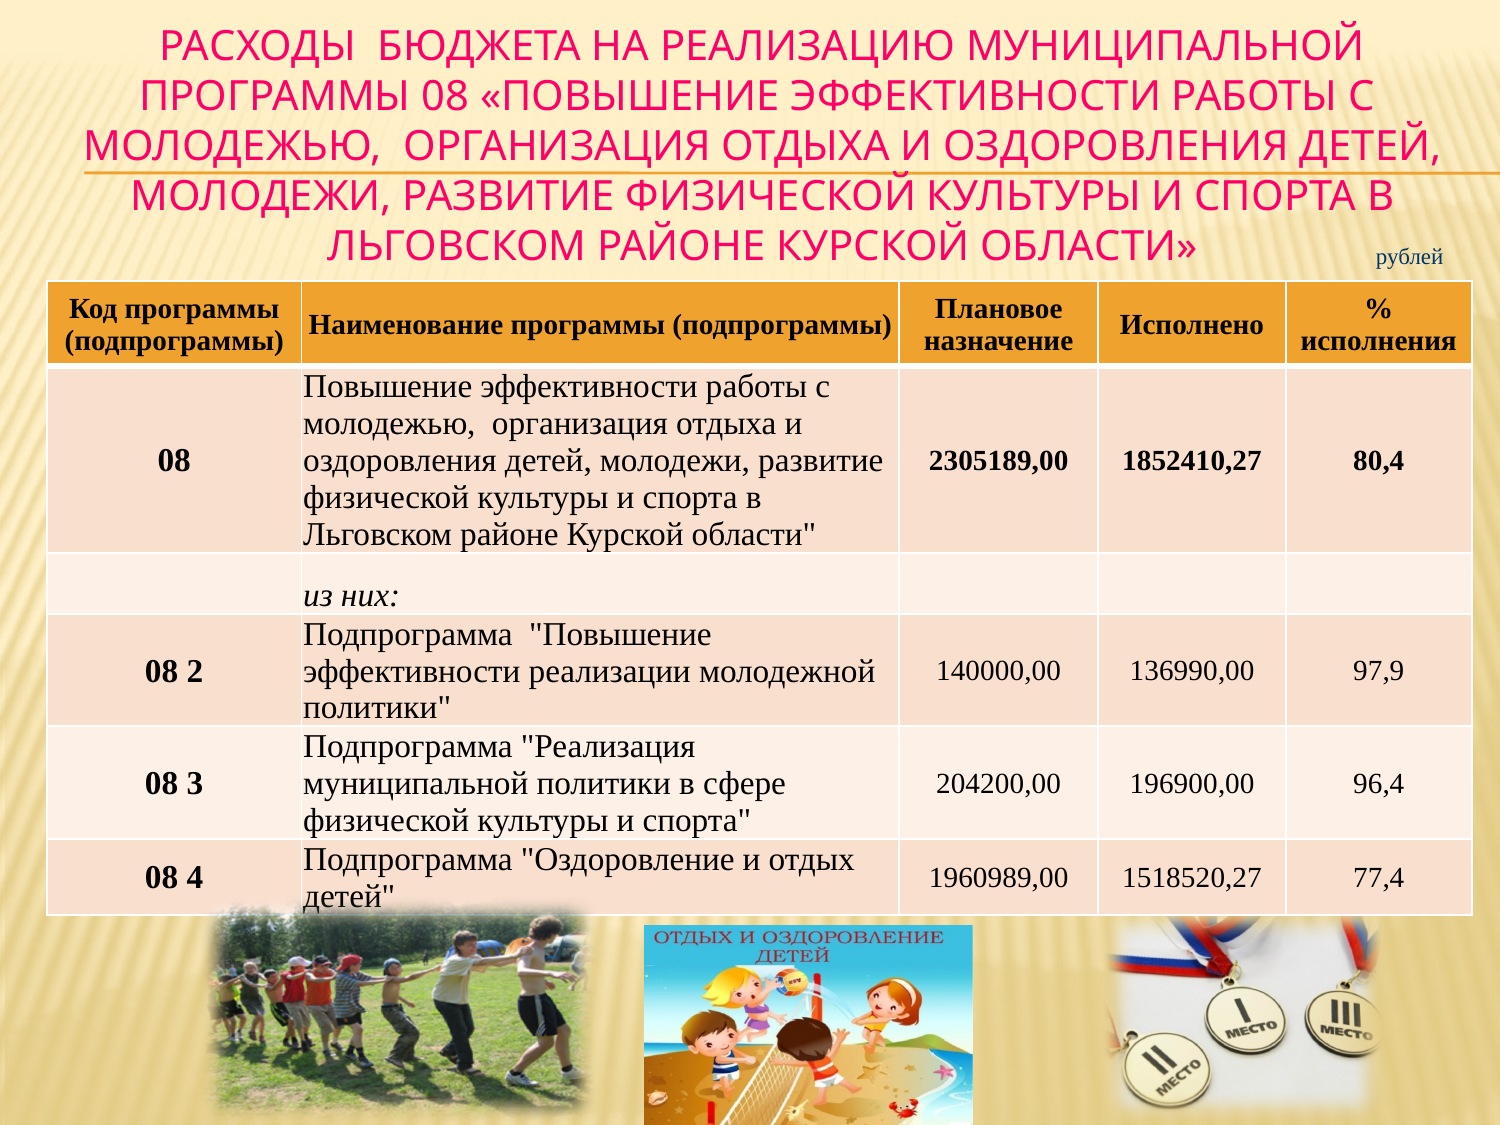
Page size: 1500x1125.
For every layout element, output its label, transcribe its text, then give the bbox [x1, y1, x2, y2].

table_header Наименование программы (подпрограммы) [302, 282, 898, 363]
table_cell 204200,00 [900, 727, 1097, 838]
table_cell 08 4 [48, 840, 301, 914]
table_header Плановое назначение [900, 282, 1097, 363]
table_cell 1960989,00 [900, 840, 1097, 914]
table_cell 08 [48, 369, 301, 552]
table_cell [48, 554, 301, 613]
table_header Код программы (подпрограммы) [48, 282, 301, 363]
table_cell 77,4 [1287, 840, 1471, 914]
table_cell 196900,00 [1099, 727, 1285, 838]
title Расходы бюджета на реализацию муниципальной программы 08 «Повышение эффективности работы с молодежью, организация отдыха и оздоровления детей, молодежи, развитие физической культуры и спорта в Льговском районе Курской области» [50, 75, 1475, 213]
table_cell 97,9 [1287, 615, 1471, 725]
table_cell Повышение эффективности работы с молодежью, организация отдыха и оздоровления детей, молодежи, развитие физической культуры и спорта в Льговском районе Курской области" [302, 369, 898, 552]
picture [644, 924, 973, 1125]
table_cell из них: [302, 554, 898, 613]
table_header Исполнено [1099, 282, 1285, 363]
picture [1101, 906, 1386, 1125]
table_cell 2305189,00 [900, 369, 1097, 552]
table_header % исполнения [1287, 282, 1471, 363]
table_cell Подпрограмма "Реализация муниципальной политики в сфере физической культуры и спорта" [302, 727, 898, 838]
table_cell [900, 554, 1097, 613]
table_cell [1287, 554, 1471, 613]
table_cell 80,4 [1287, 369, 1471, 552]
table_cell Подпрограмма "Оздоровление и отдых детей" [302, 840, 898, 914]
table_cell 1852410,27 [1099, 369, 1285, 552]
table_cell 1518520,27 [1099, 840, 1285, 907]
picture [198, 895, 598, 1125]
table_cell [1099, 554, 1285, 613]
table_cell Подпрограмма "Повышение эффективности реализации молодежной политики" [302, 615, 898, 725]
table_cell 136990,00 [1099, 615, 1285, 725]
table_cell 96,4 [1287, 727, 1471, 838]
table_cell 08 3 [48, 727, 301, 838]
table_cell 08 2 [48, 615, 301, 725]
table_cell 140000,00 [900, 615, 1097, 725]
text_box рублей [1360, 234, 1459, 277]
